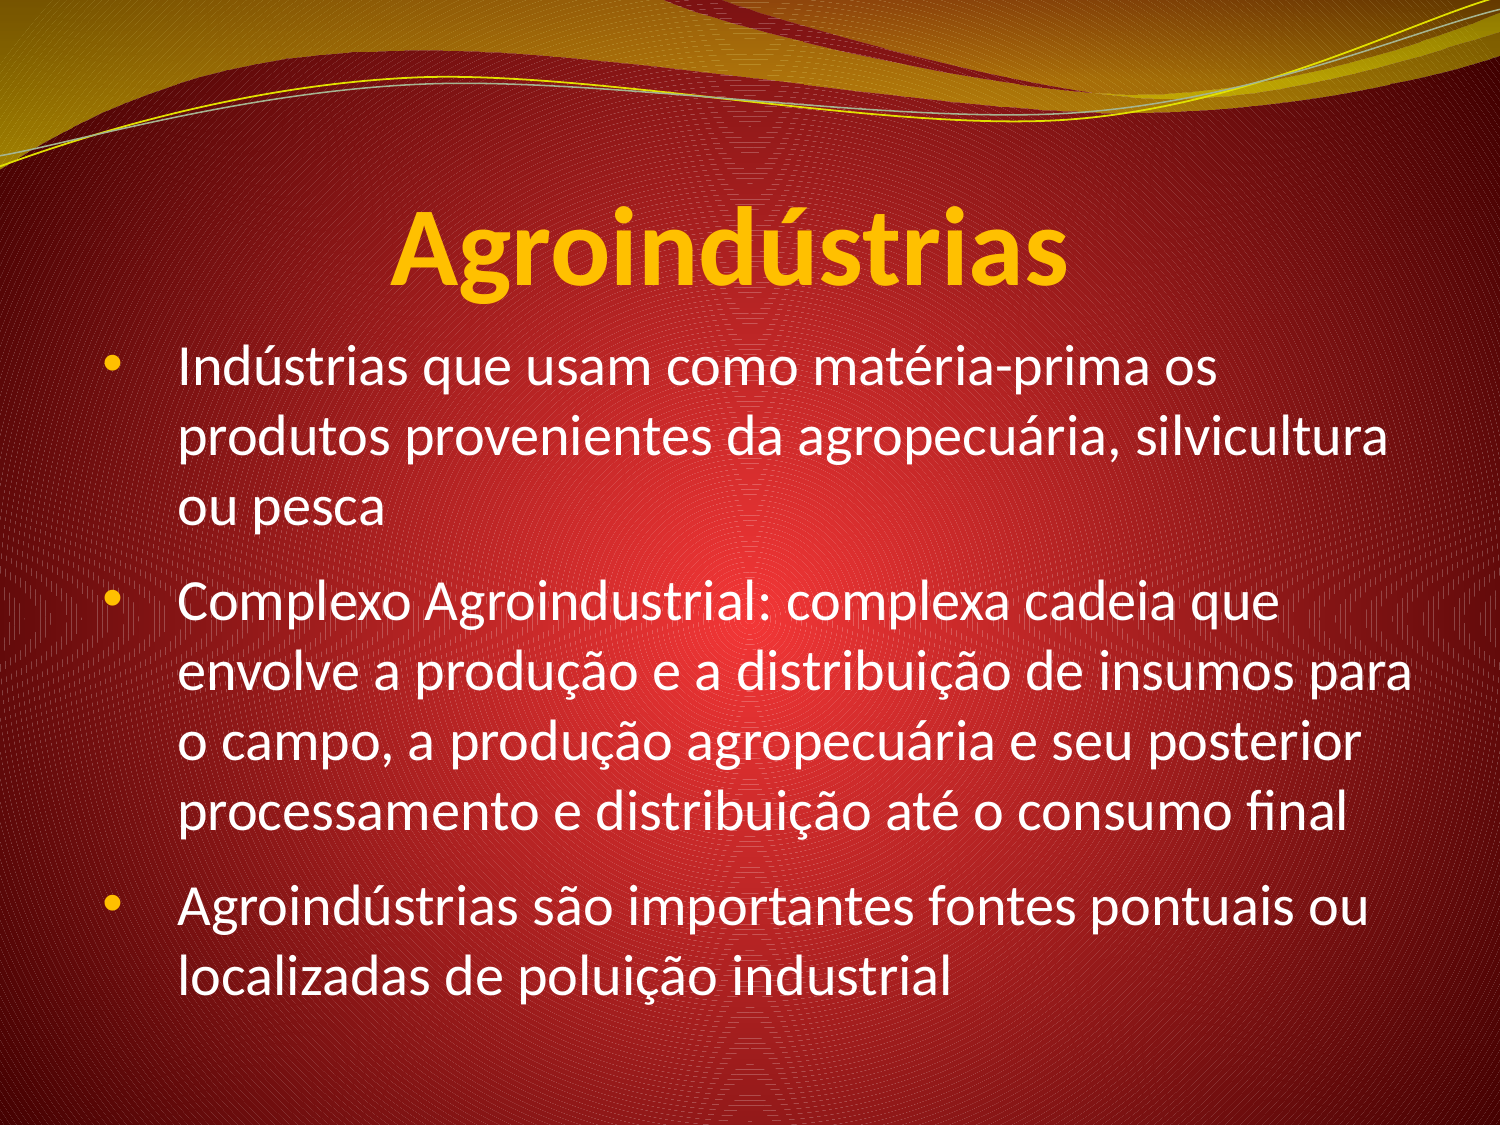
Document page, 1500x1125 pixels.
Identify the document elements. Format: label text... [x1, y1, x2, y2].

text_box Indústrias que usam como matéria-prima os produtos provenientes da agropecuária, silvicultura ou pesca Complexo Agroindustrial: complexa cadeia que envolve a produção e a distribuição de insumos para o campo, a produção agropecuária e seu posterior processamento e distribuição até o consumo final Agroindústrias são importantes fontes pontuais ou localizadas de poluição industrial [87, 320, 1459, 1015]
title Agroindústrias [87, 90, 1376, 320]
